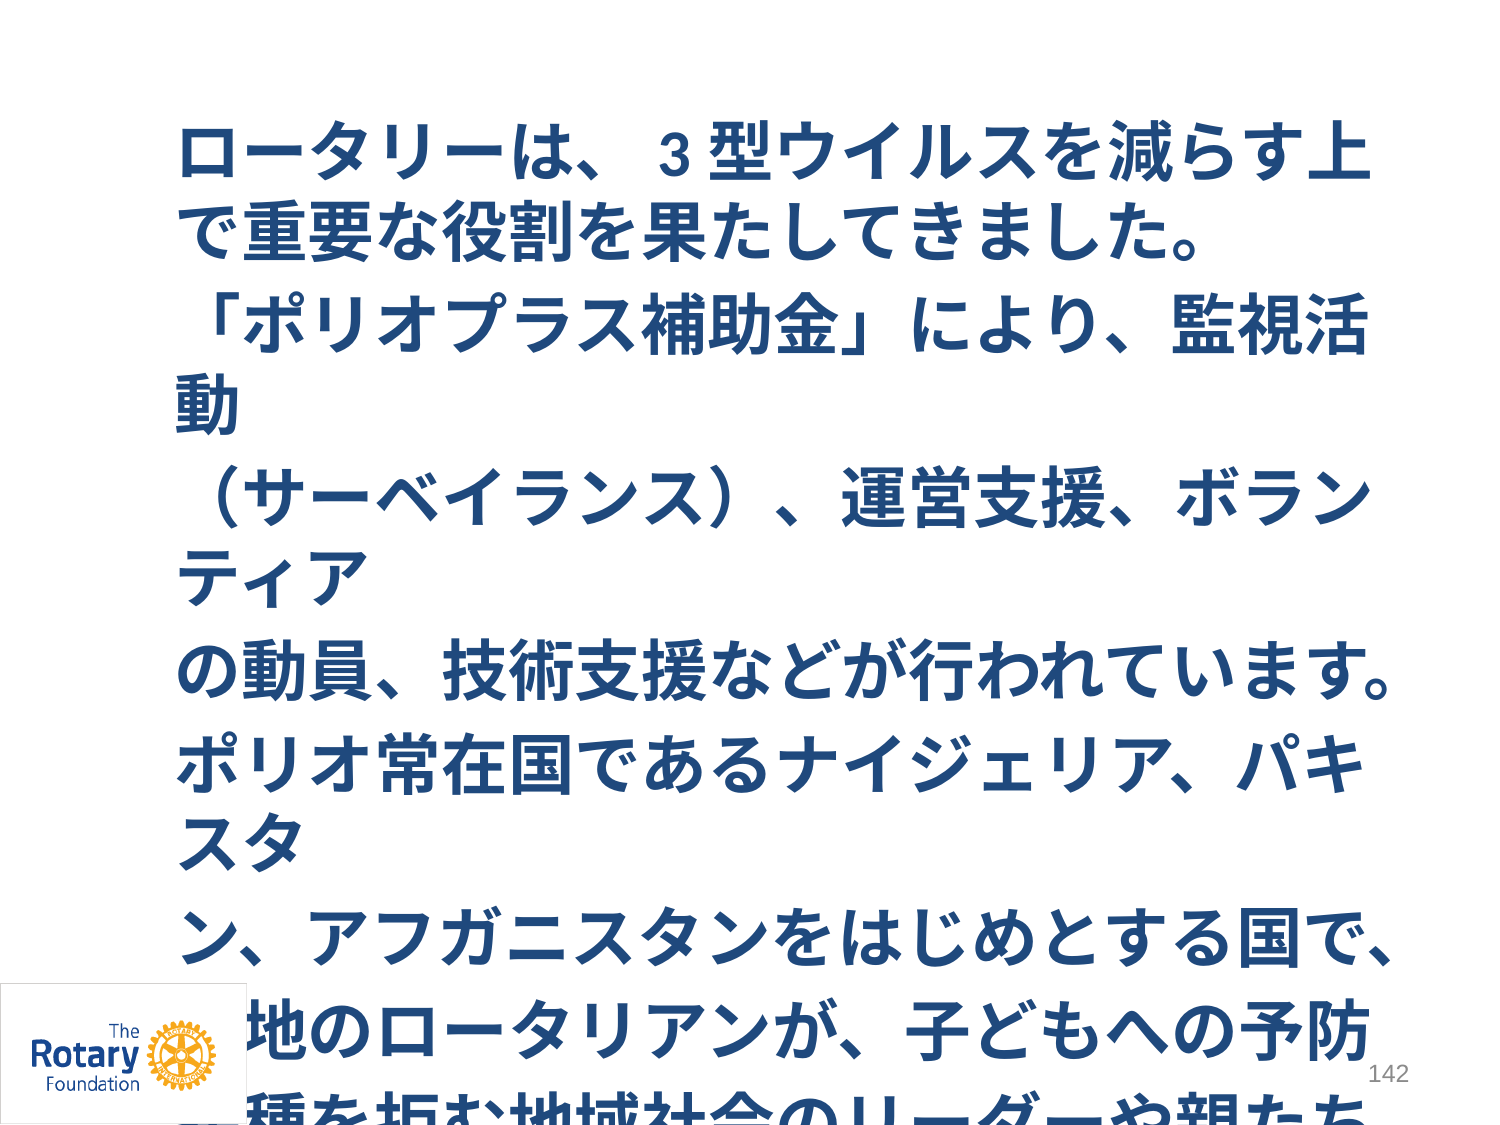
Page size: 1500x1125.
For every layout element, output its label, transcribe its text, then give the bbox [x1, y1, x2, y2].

picture [0, 983, 248, 1124]
list ロータリーは、3型ウイルスを減らす上で重要な役割を果たしてきました。 「ポリオプラス補助金」により、監視活動 （サーベイランス）、運営支援、ボランティア の動員、技術支援などが行われています。 ポリオ常在国であるナイジェリア、パキスタ ン、アフガニスタンをはじめとする国で、 現地のロータリアンが、子どもへの予防 接種を拒む地域社会のリーダーや親たちへ の説得に当たっています。 [159, 101, 1424, 1012]
slide_number 142 [1074, 1042, 1425, 1103]
